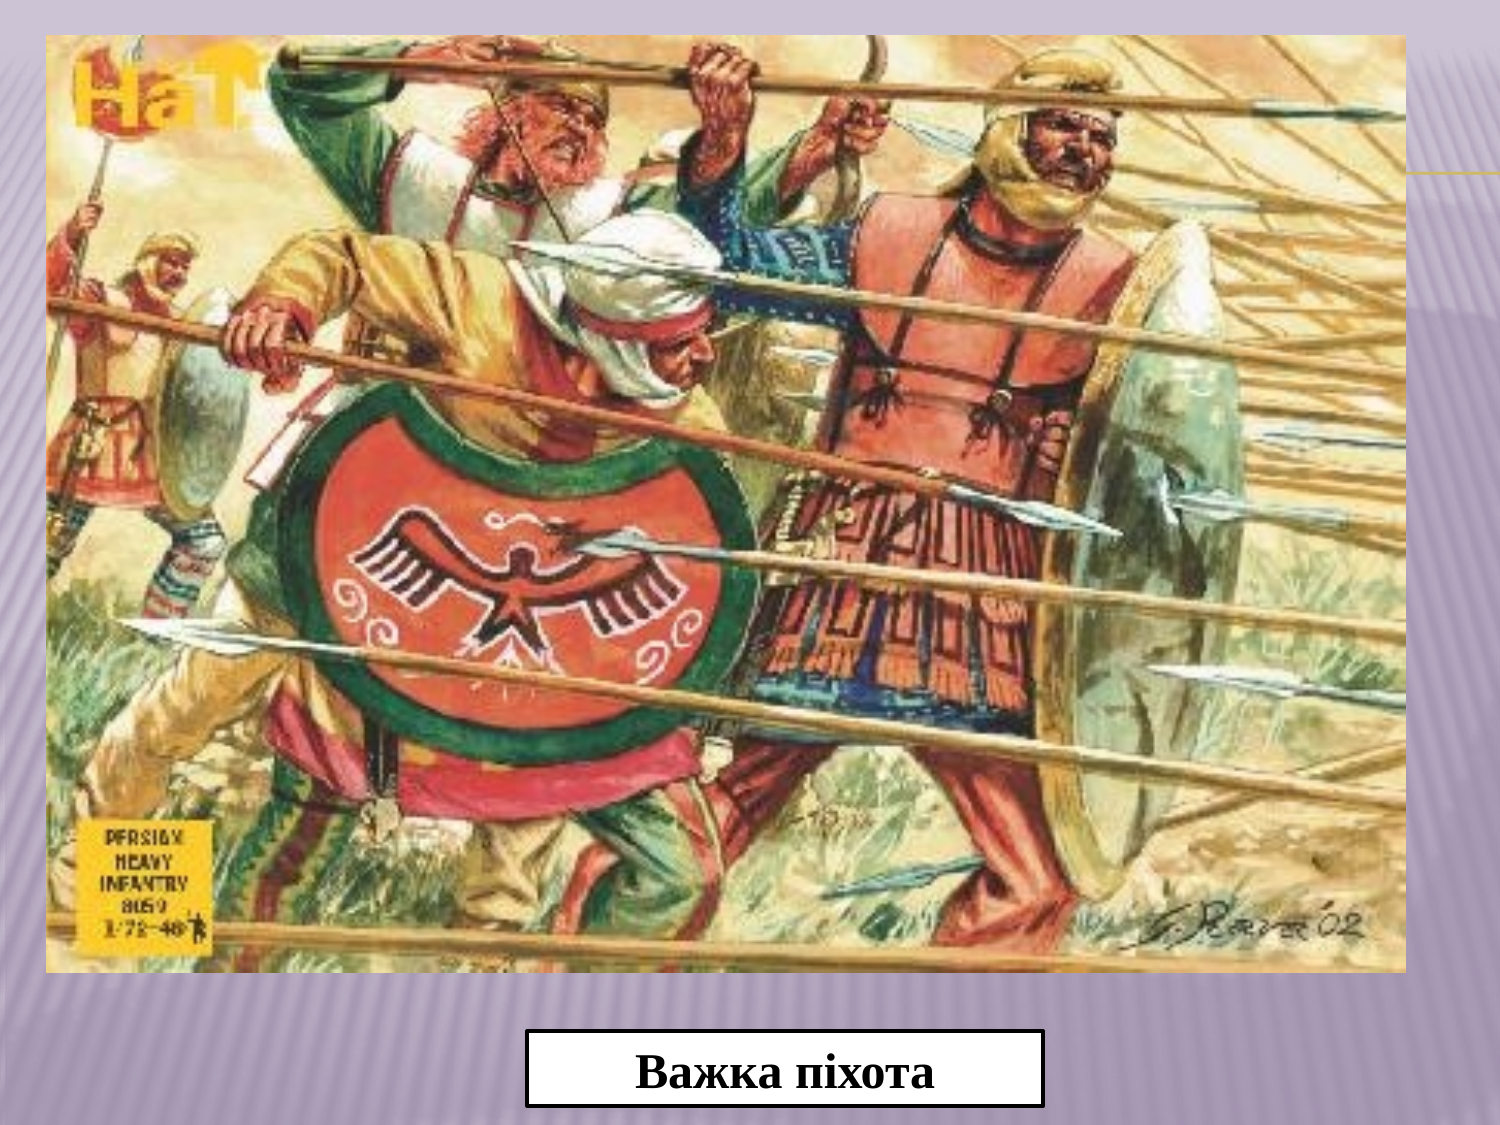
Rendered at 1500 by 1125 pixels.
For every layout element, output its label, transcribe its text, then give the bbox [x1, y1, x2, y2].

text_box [46, 34, 1406, 973]
text_box Важка піхота [525, 1029, 1045, 1108]
